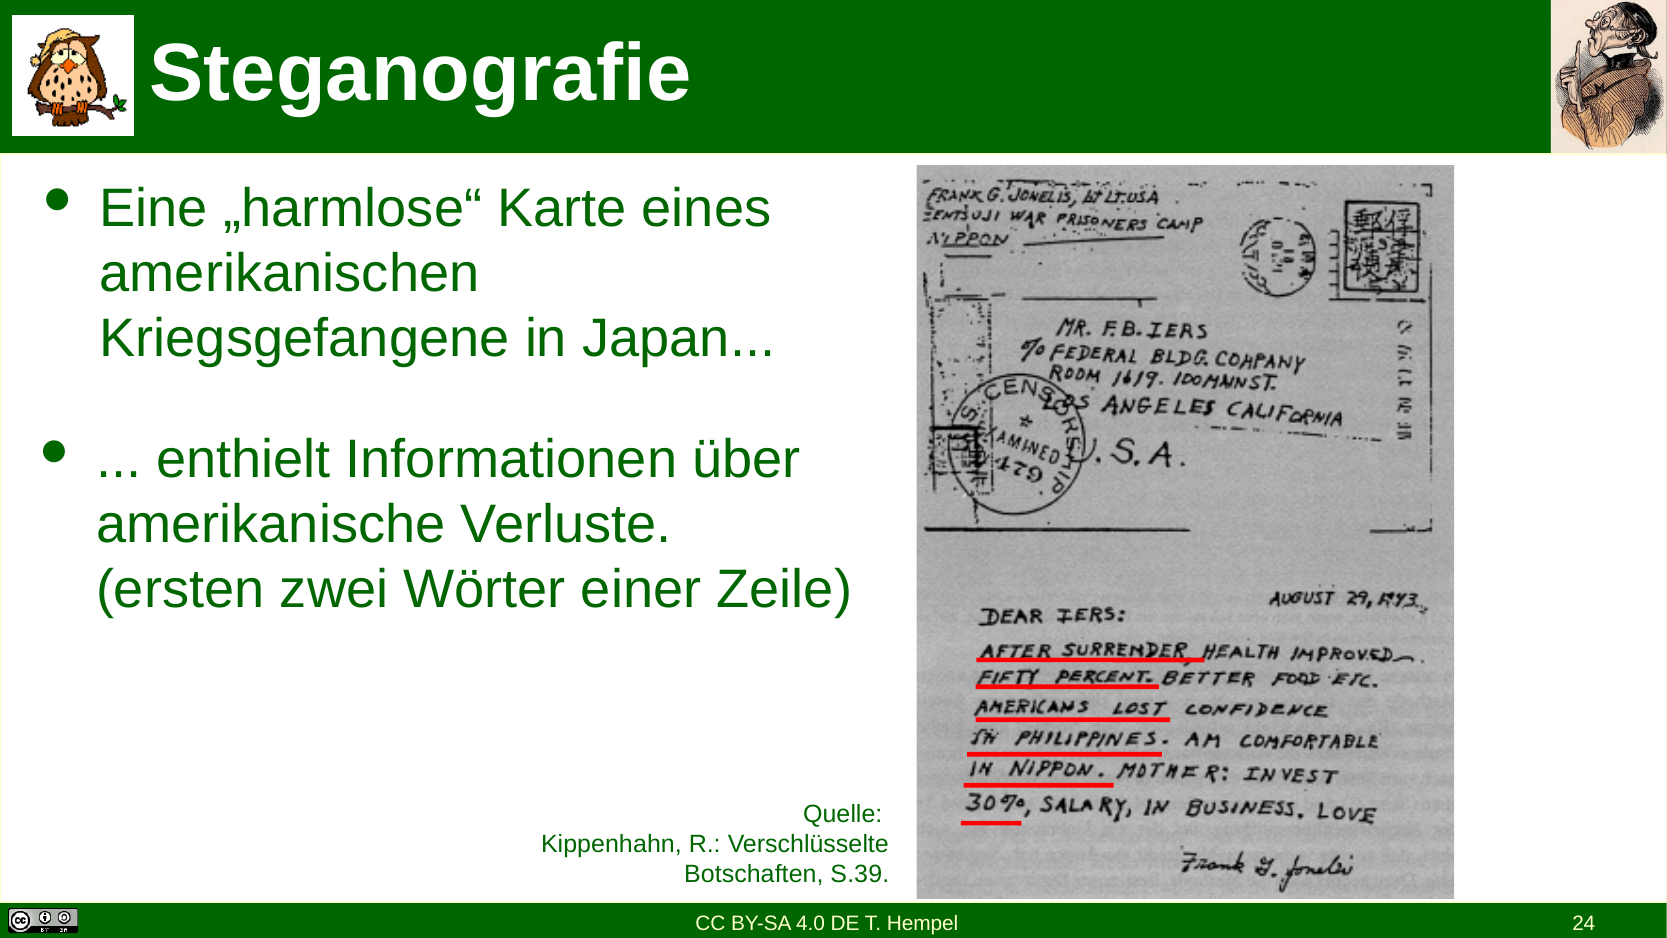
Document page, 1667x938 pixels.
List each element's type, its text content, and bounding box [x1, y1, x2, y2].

picture [12, 15, 134, 136]
text_box ... enthielt Informationen über amerikanische Verluste. (ersten zwei Wörter einer Zeile) [25, 416, 893, 879]
title Steganografie [134, 17, 1542, 125]
text_box Eine „harmlose“ Karte eines amerikanischen Kriegsgefangene in Japan... [28, 164, 880, 416]
text_box Quelle: Kippenhahn, R.: Verschlüsselte Botschaften, S.39. [477, 789, 905, 895]
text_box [962, 659, 1203, 824]
text_box [145, 20, 1534, 131]
picture [1550, 0, 1667, 153]
slide_number 24 [1227, 901, 1616, 927]
footer CC BY-SA 4.0 DE T. Hempel [465, 901, 1188, 927]
picture [916, 165, 1455, 899]
picture [8, 908, 78, 933]
